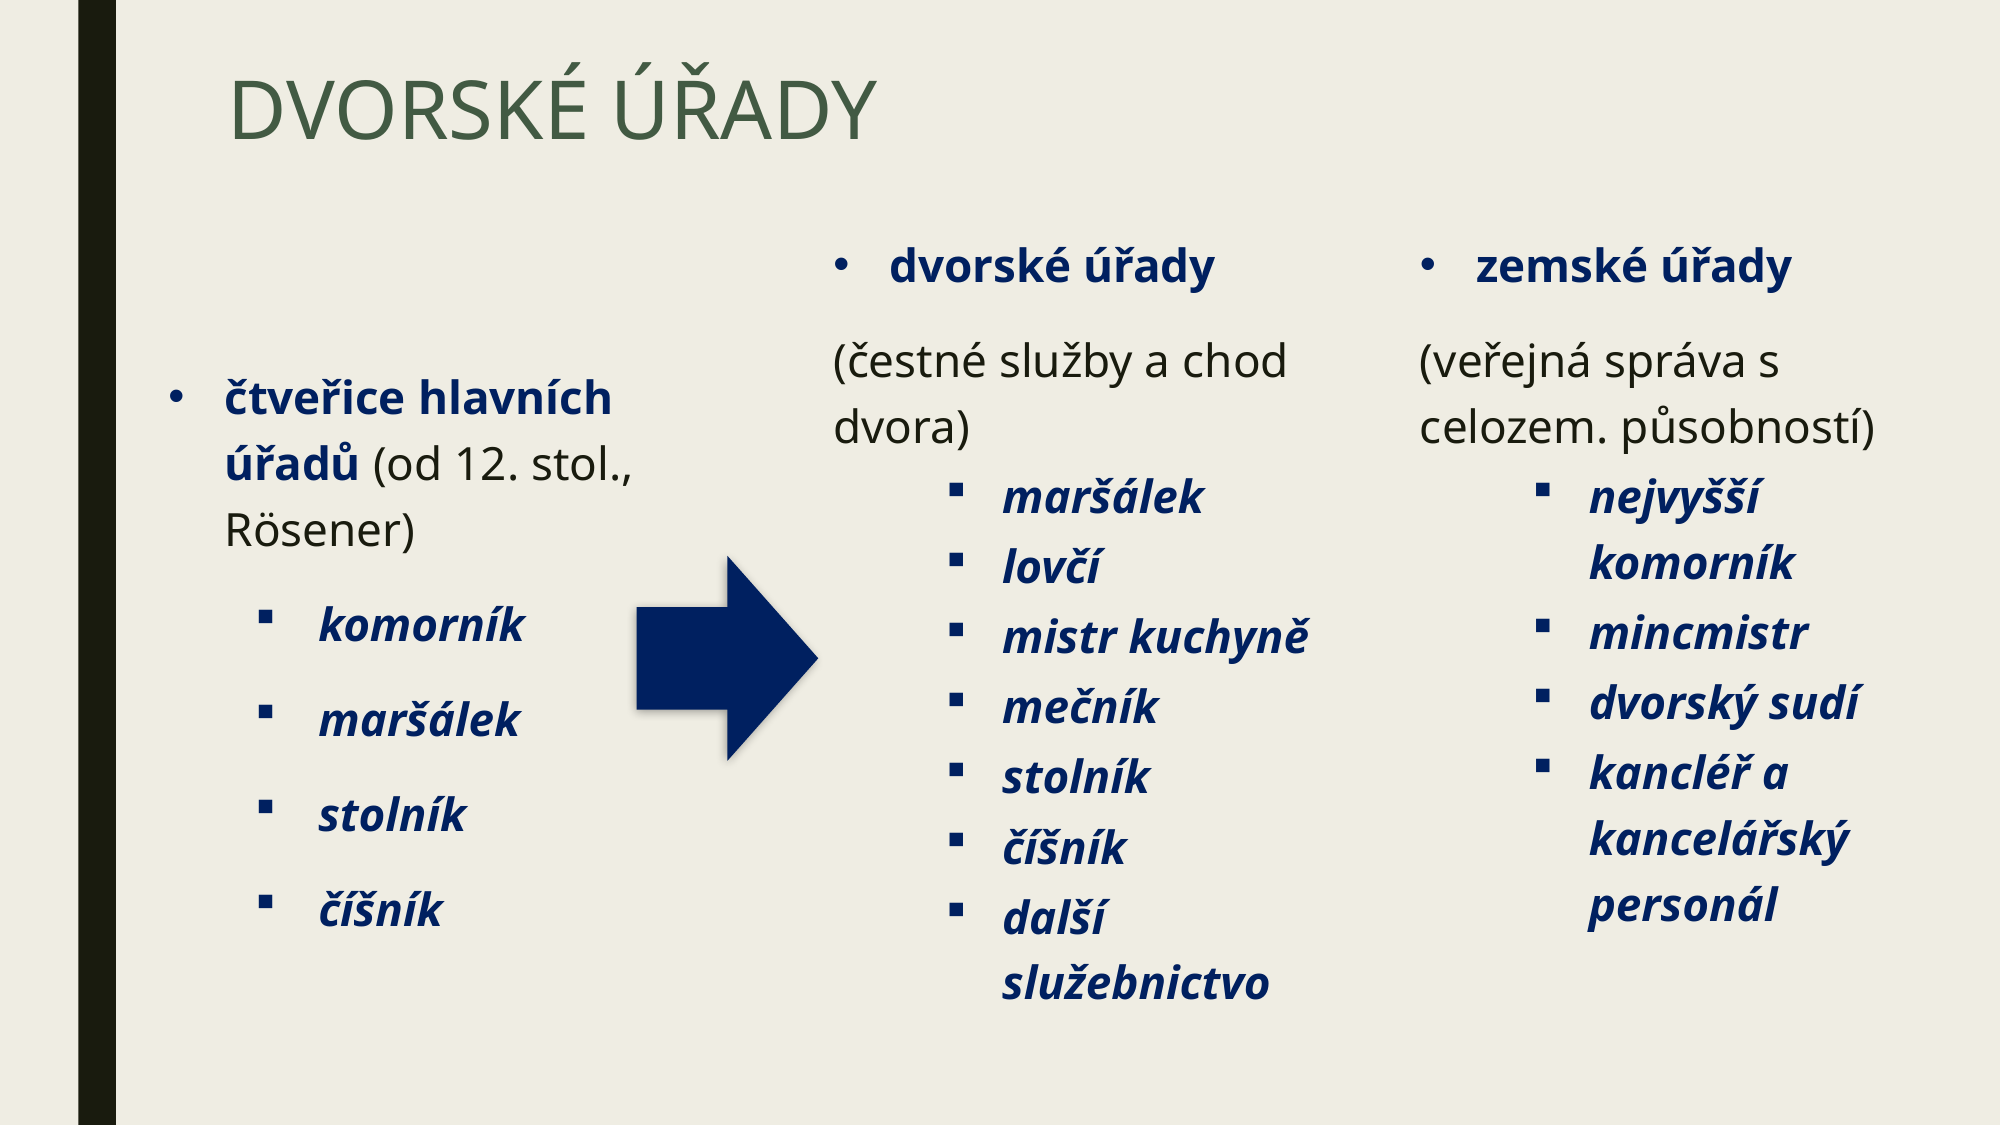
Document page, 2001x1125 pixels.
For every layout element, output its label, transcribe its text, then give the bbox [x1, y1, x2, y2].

text_box dvorské úřady (čestné služby a chod dvora) maršálek lovčí mistr kuchyně mečník stolník číšník další služebnictvo [818, 218, 1374, 1125]
text_box zemské úřady (veřejná správa s celozem. působností) nejvyšší komorník mincmistr dvorský sudí kancléř a kancelářský personál [1404, 218, 1960, 1125]
text_box [636, 555, 819, 761]
title DVORSKÉ ÚŘADY [212, 62, 1788, 165]
list čtveřice hlavních úřadů (od 12. stol., Rösener) komorník maršálek stolník číšník [153, 350, 730, 967]
